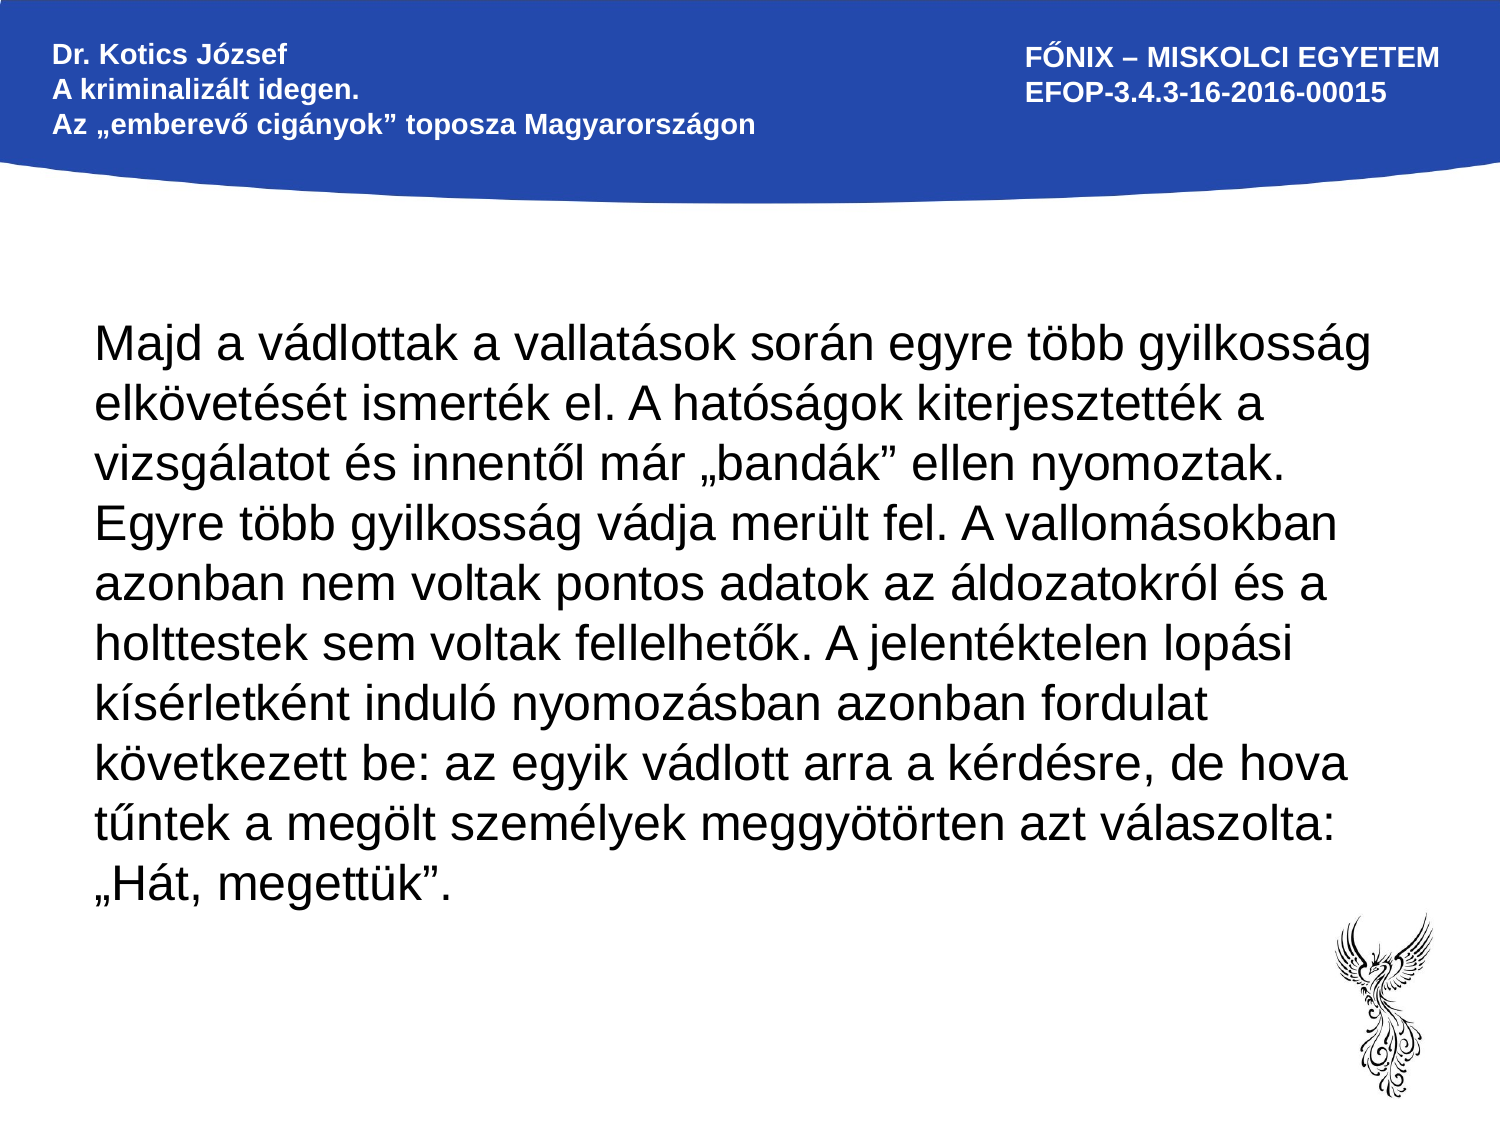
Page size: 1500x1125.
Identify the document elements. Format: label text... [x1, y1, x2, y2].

text_box Főnix – Miskolci egyetem EFOP-3.4.3-16-2016-00015 [1009, 30, 1500, 160]
list Majd a vádlottak a vallatások során egyre több gyilkosság elkövetését ismerték el. A hatóságok kiterjesztették a vizsgálatot és innentől már „bandák” ellen nyomoztak. Egyre több gyilkosság vádja merült fel. A vallomásokban azonban nem voltak pontos adatok az áldozatokról és a holttestek sem voltak fellelhetők. A jelentéktelen lopási kísérletként induló nyomozásban azonban fordulat következett be: az egyik vádlott arra a kérdésre, de hova tűntek a megölt személyek meggyötörten azt válaszolta: „Hát, megettük”. [76, 302, 1412, 965]
text_box Dr. Kotics József A kriminalizált idegen. Az „emberevő cigányok” toposza Magyarországon [37, 27, 772, 238]
picture [0, 0, 1500, 1125]
